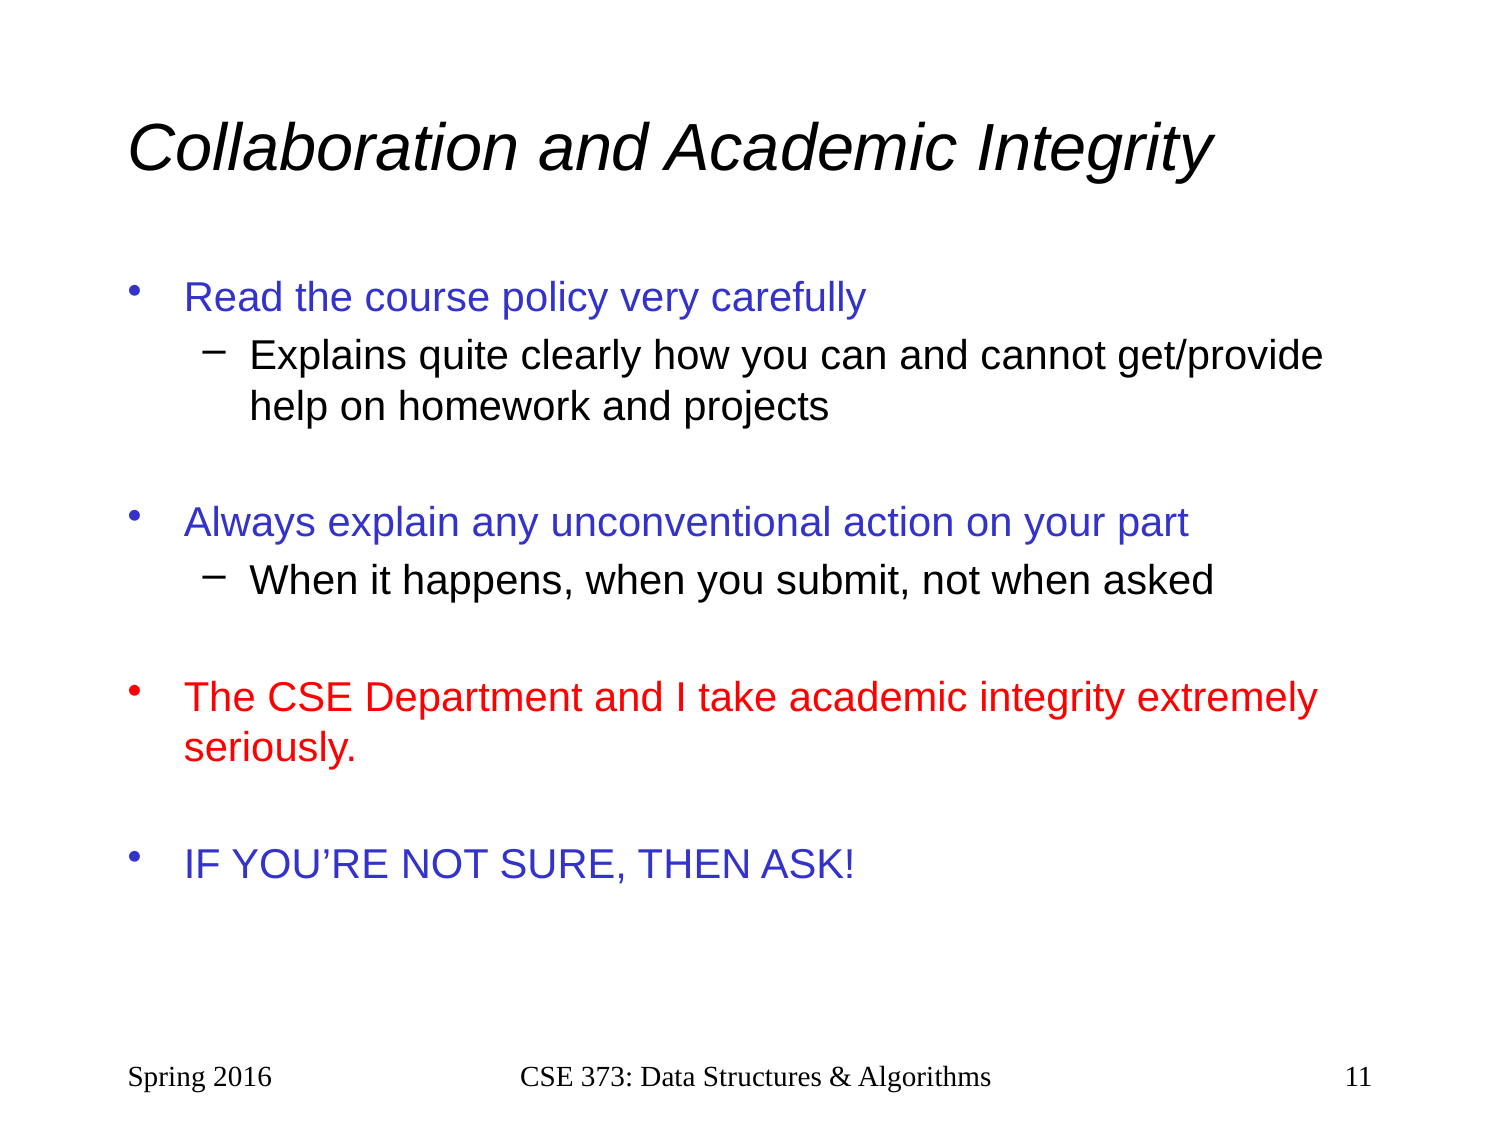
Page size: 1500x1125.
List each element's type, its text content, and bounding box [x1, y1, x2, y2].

list Read the course policy very carefully Explains quite clearly how you can and cannot get/provide help on homework and projects Always explain any unconventional action on your part When it happens, when you submit, not when asked The CSE Department and I take academic integrity extremely seriously. IF YOU’RE NOT SURE, THEN ASK! [112, 262, 1388, 1001]
slide_number 11 [1074, 1049, 1388, 1125]
footer CSE 373: Data Structures & Algorithms [474, 1049, 1038, 1125]
slide_number Spring 2016 [112, 1049, 426, 1125]
title Collaboration and Academic Integrity [112, 49, 1388, 238]
